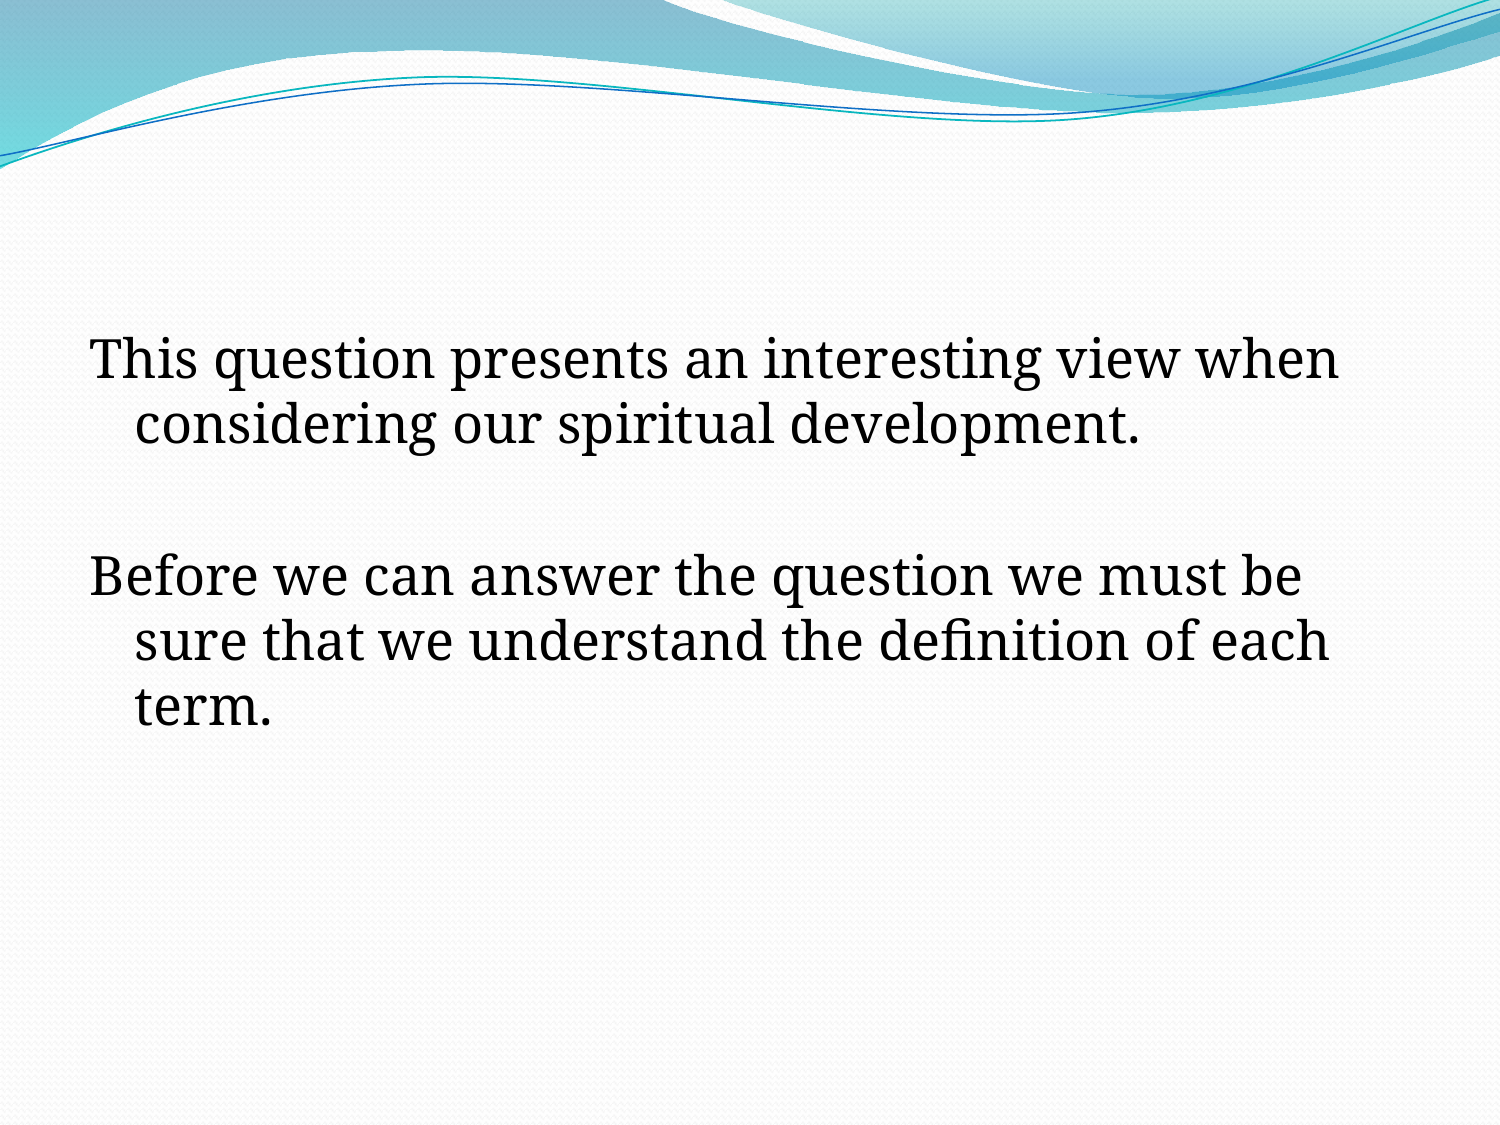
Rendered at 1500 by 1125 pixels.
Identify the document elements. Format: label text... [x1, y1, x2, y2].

list This question presents an interesting view when considering our spiritual development. Before we can answer the question we must be sure that we understand the definition of each term. [75, 317, 1425, 1038]
